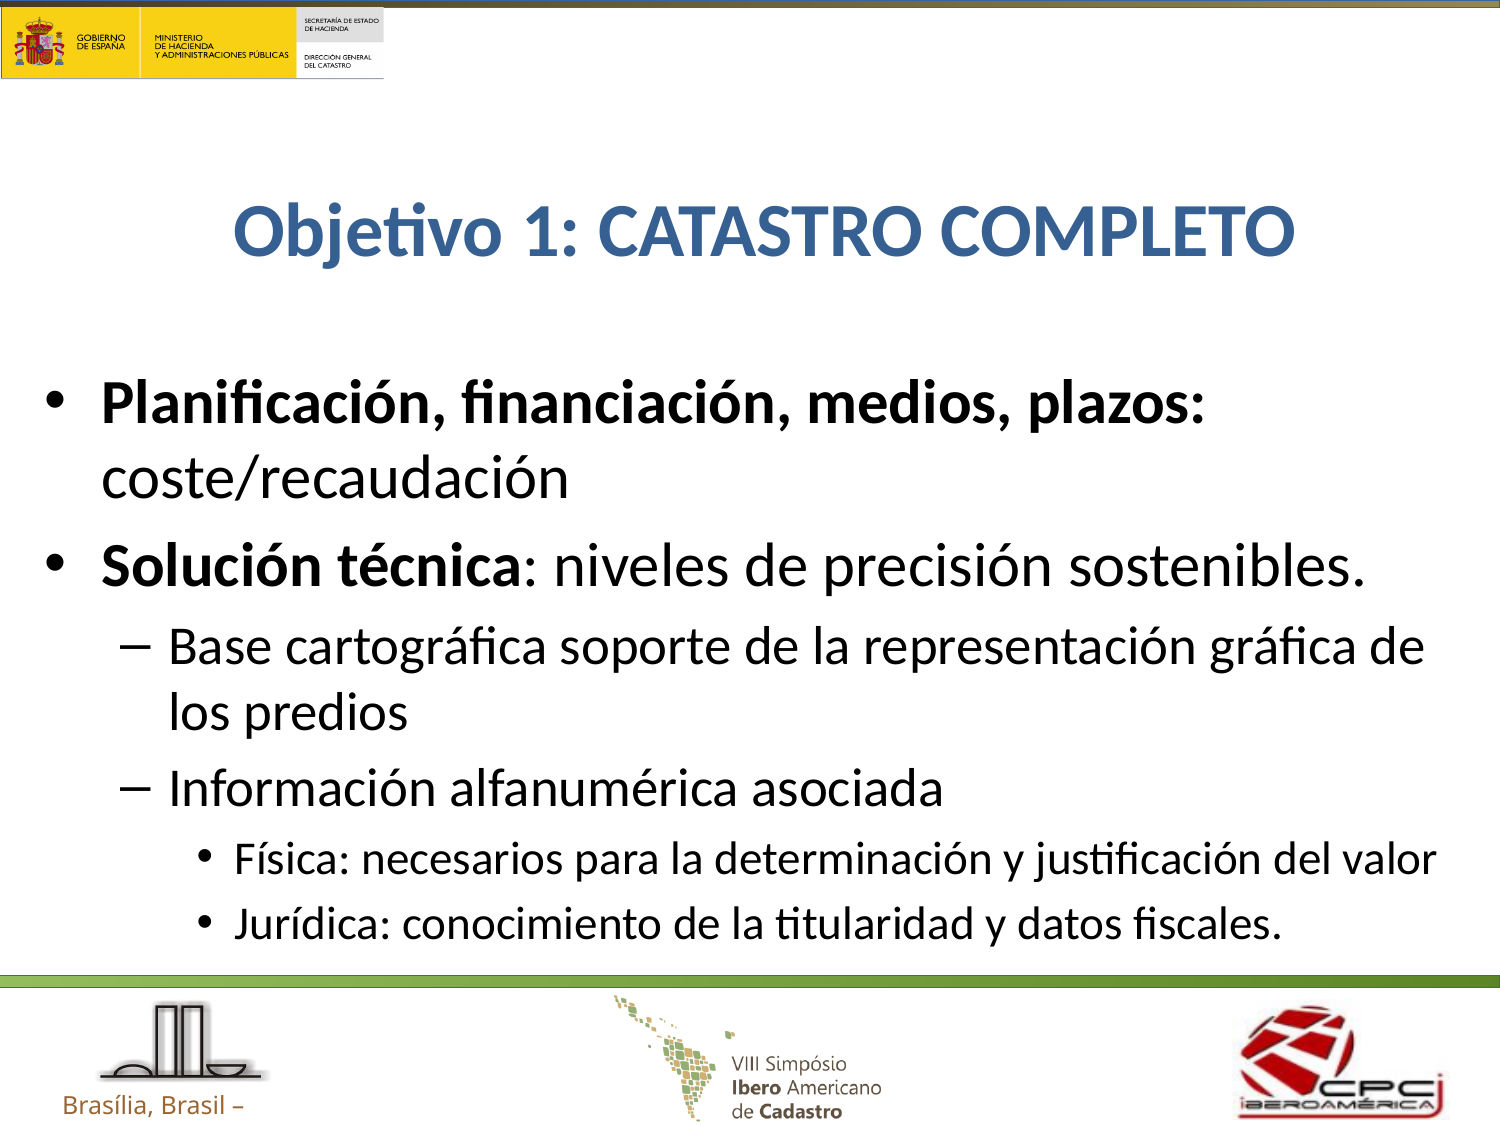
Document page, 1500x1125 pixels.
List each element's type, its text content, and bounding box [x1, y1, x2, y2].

picture [0, 6, 385, 80]
picture [596, 988, 908, 1124]
picture [94, 999, 272, 1083]
picture [1222, 999, 1459, 1120]
list Objetivo 1: CATASTRO COMPLETO Planificación, financiación, medios, plazos: coste/recaudación Solución técnica: niveles de precisión sostenibles. Base cartográfica soporte de la representación gráfica de los predios Información alfanumérica asociada Física: necesarios para la determinación y justificación del valor Jurídica: conocimiento de la titularidad y datos fiscales. [29, 172, 1500, 969]
